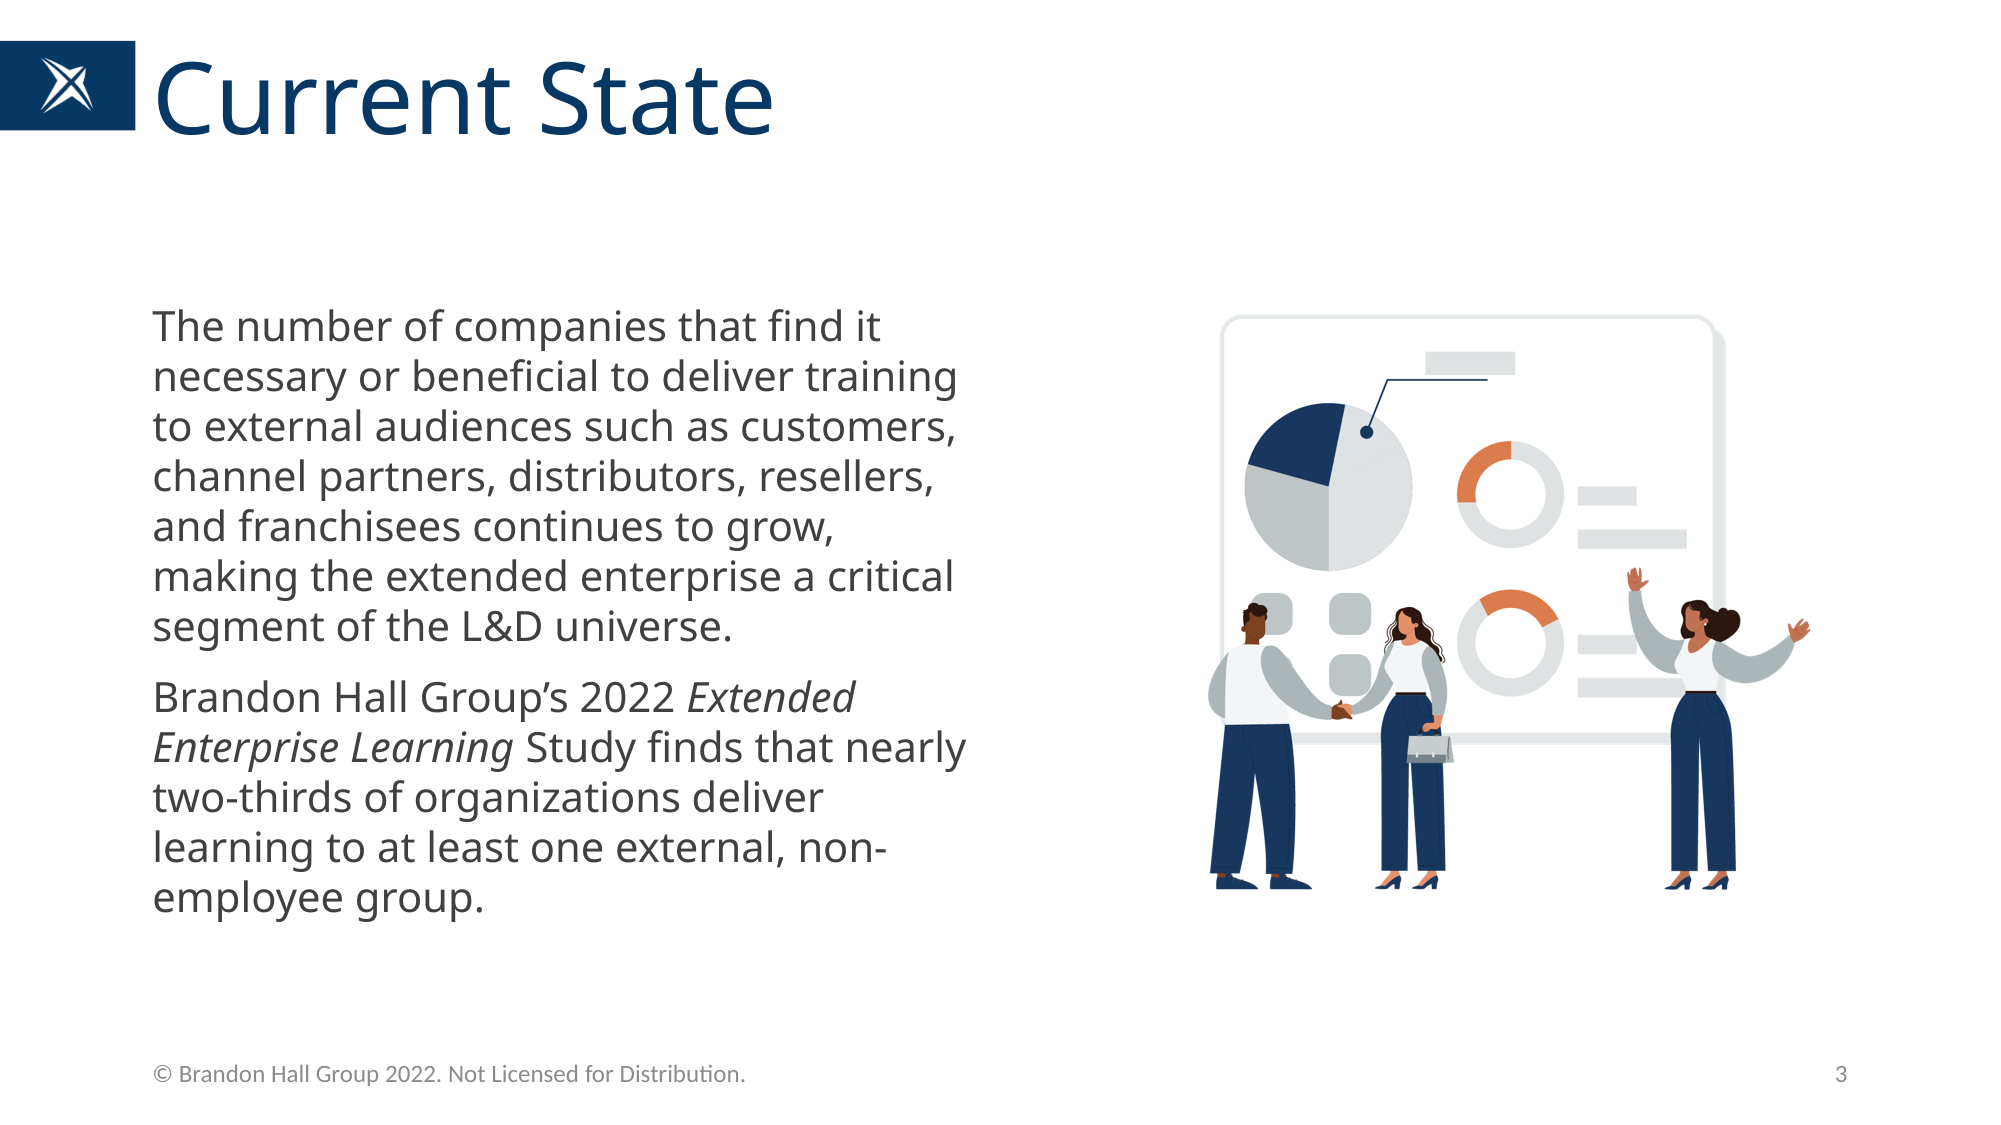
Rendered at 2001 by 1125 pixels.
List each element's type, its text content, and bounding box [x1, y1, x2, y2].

picture [40, 57, 94, 114]
list The number of companies that find it necessary or beneficial to deliver training to external audiences such as customers, channel partners, distributors, resellers, and franchisees continues to grow, making the extended enterprise a critical segment of the L&D universe. Brandon Hall Group’s 2022 Extended Enterprise Learning Study finds that nearly two-thirds of organizations deliver learning to at least one external, non-employee group. [137, 292, 1000, 838]
title Current State [137, 40, 1863, 217]
footer © Brandon Hall Group 2022. Not Licensed for Distribution. [137, 1042, 813, 1103]
picture [1172, 255, 1835, 925]
slide_number 3 [1412, 1042, 1863, 1103]
